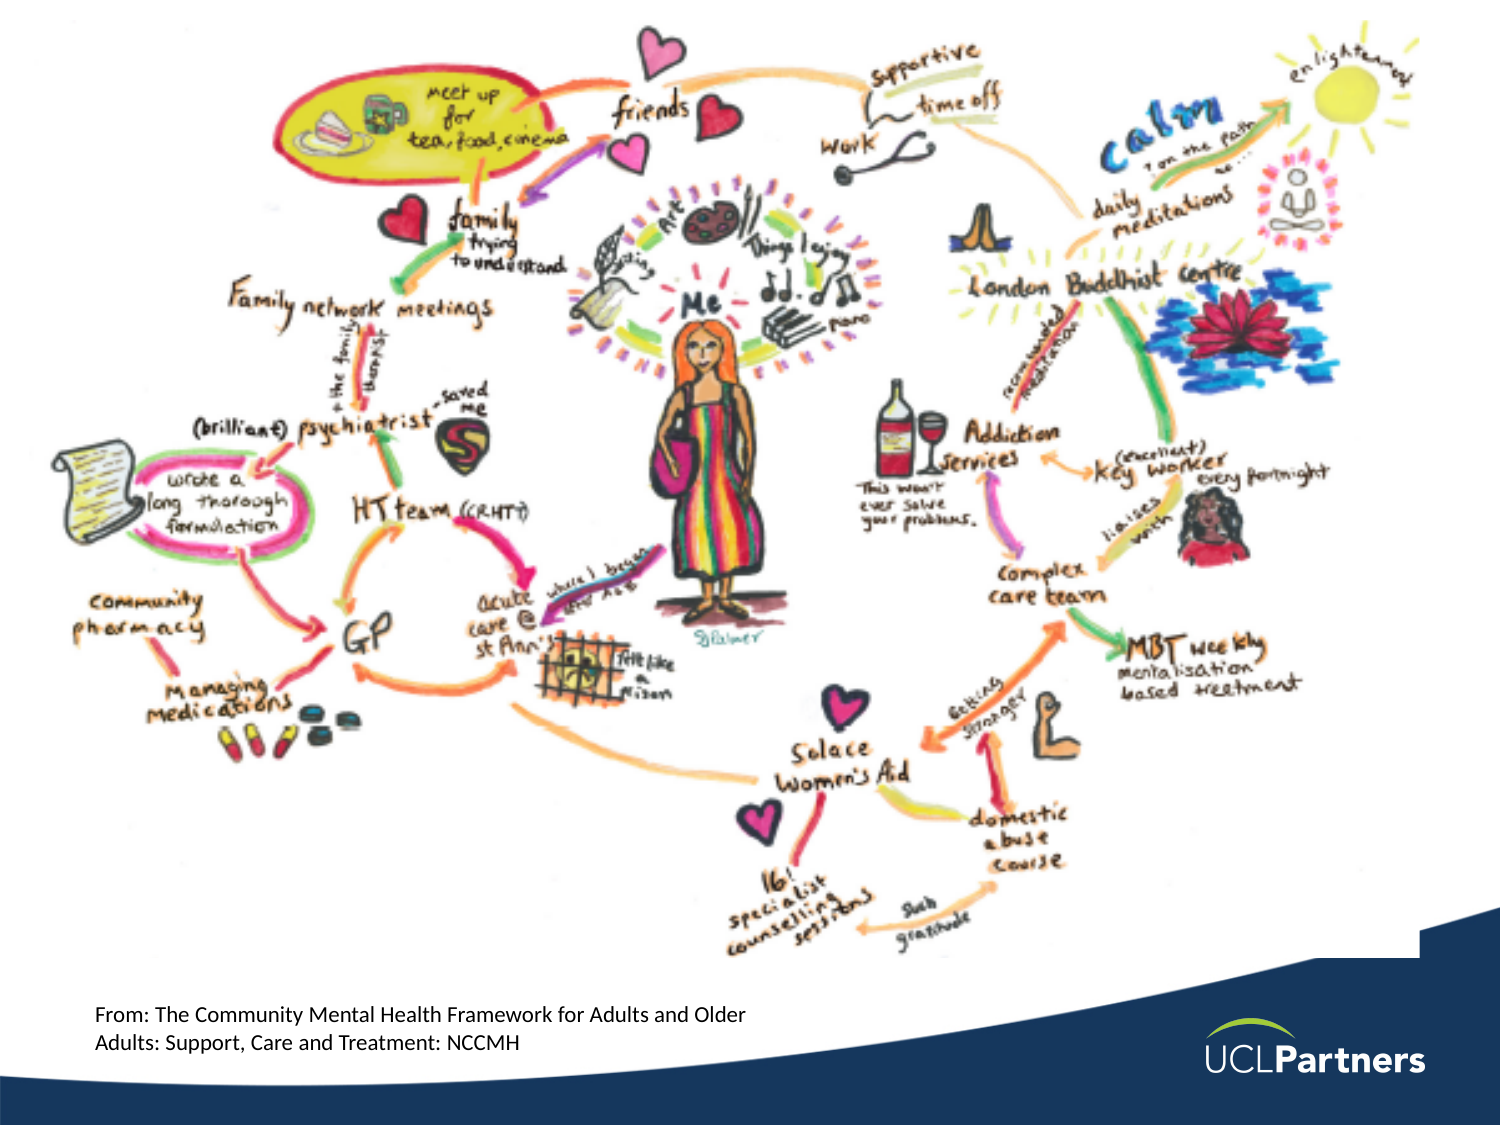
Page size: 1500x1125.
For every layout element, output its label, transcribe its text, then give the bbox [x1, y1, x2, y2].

text_box From: The Community Mental Health Framework for Adults and Older Adults: Support, Care and Treatment: NCCMH [80, 992, 831, 1063]
picture [0, 0, 1500, 1125]
